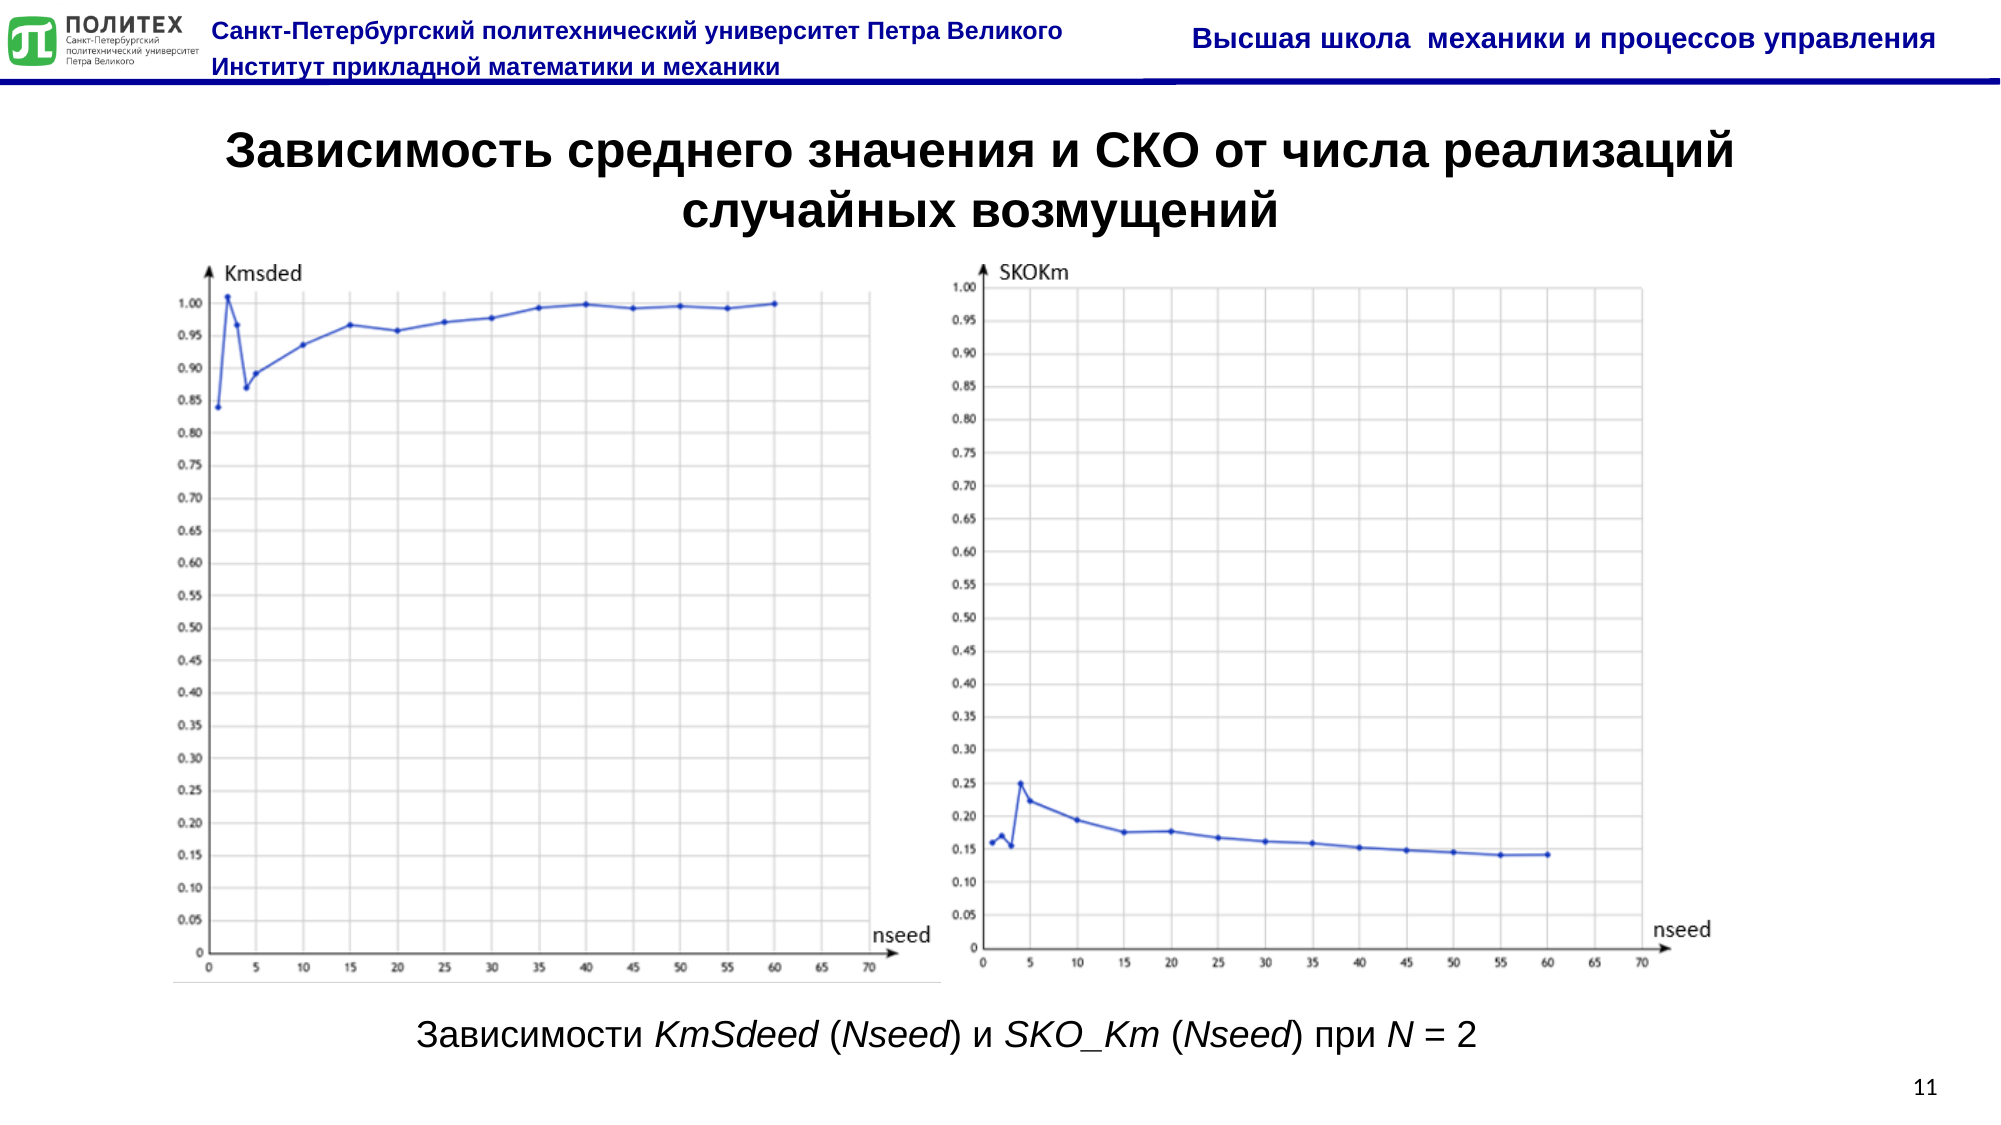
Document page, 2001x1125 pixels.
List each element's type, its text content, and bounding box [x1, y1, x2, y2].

picture [172, 264, 1721, 983]
picture [3, 5, 206, 77]
text_box 11 [1897, 1062, 2000, 1123]
text_box Зависимость среднего значения и СКО от числа реализаций случайных возмущений [177, 109, 1784, 245]
text_box Зависимости KmSdeed (Nseed) и SKO_Km (Nseed) при N = 2 [279, 993, 1615, 1063]
